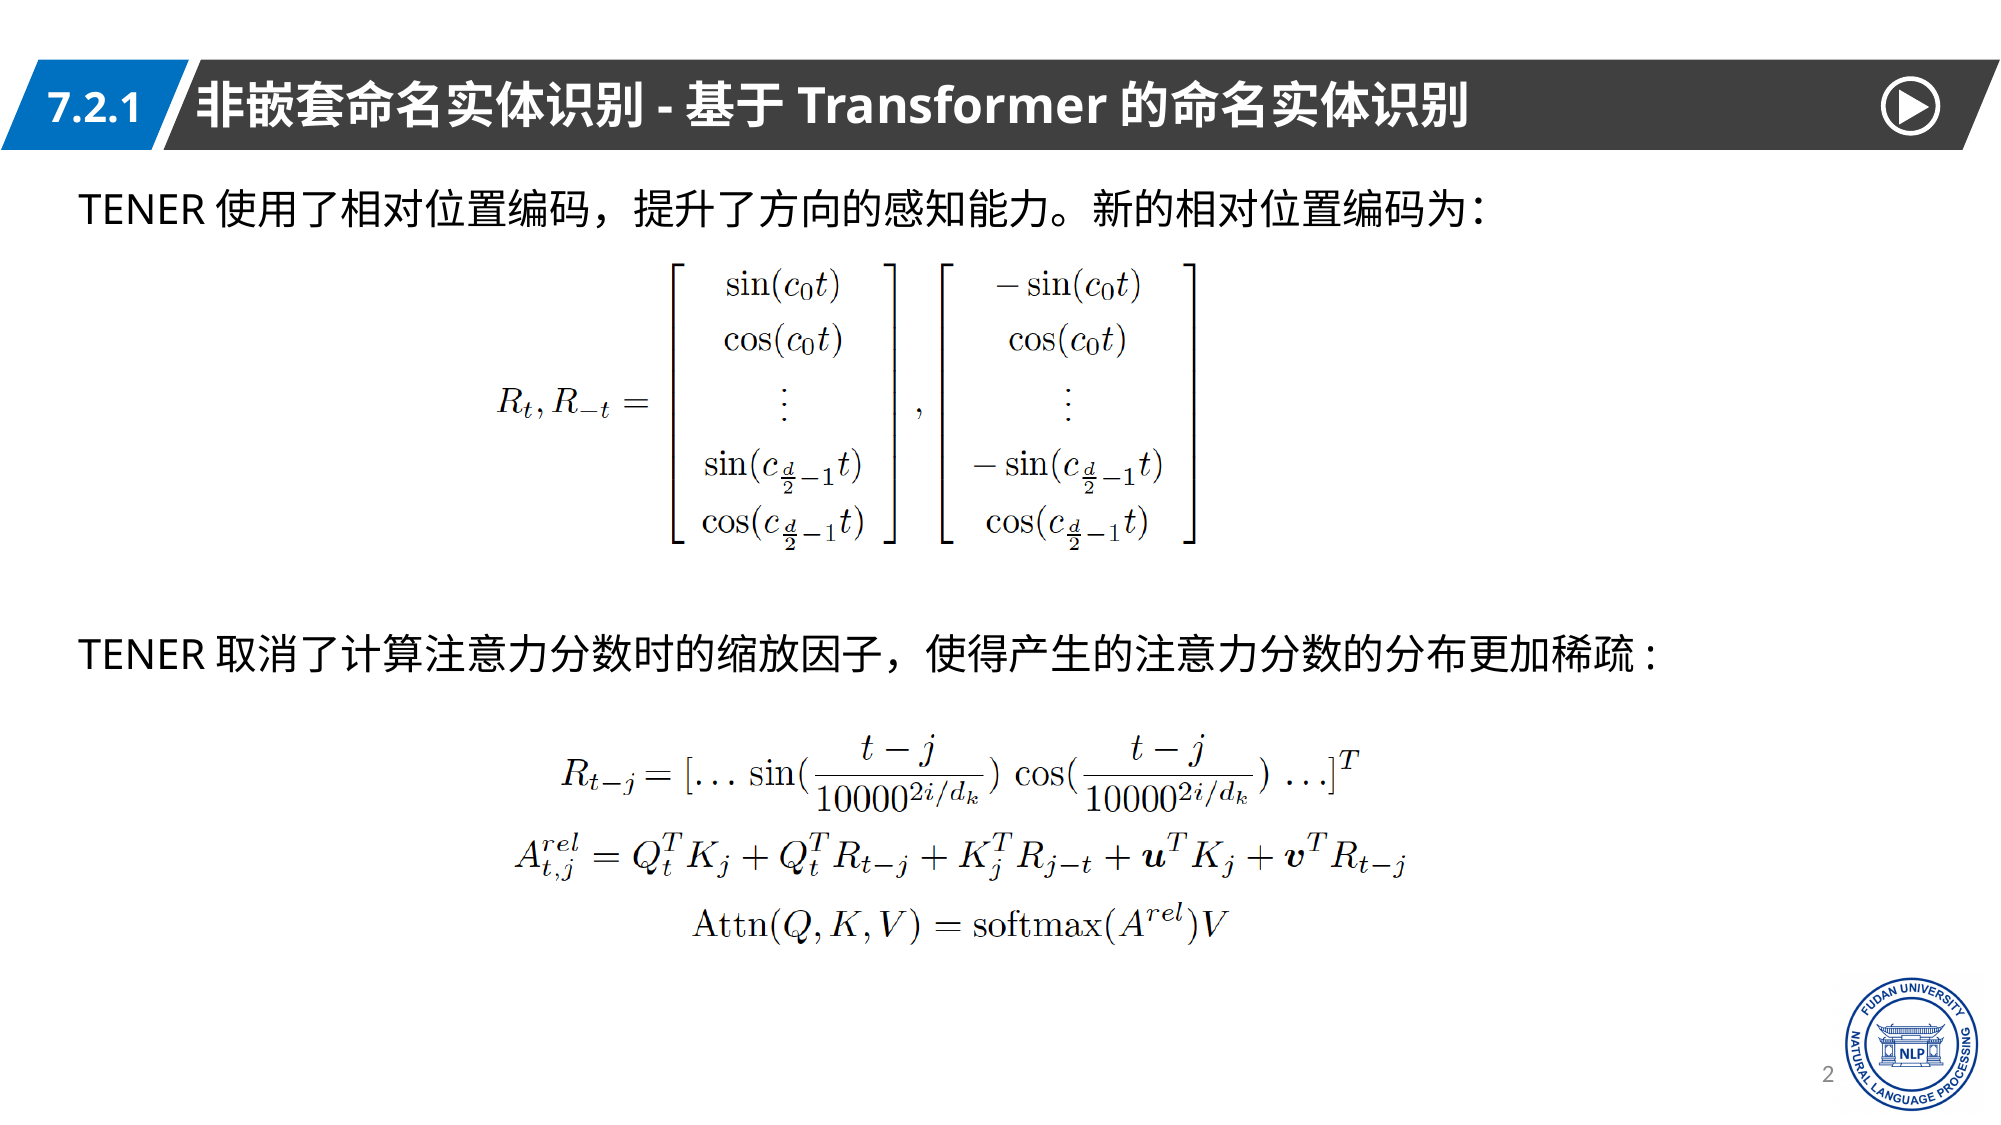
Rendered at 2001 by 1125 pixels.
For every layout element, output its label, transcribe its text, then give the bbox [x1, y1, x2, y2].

text_box 7.2.1 [26, 73, 164, 138]
slide_number 22 [1412, 1042, 1863, 1103]
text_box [1883, 78, 1939, 134]
text_box [1, 89, 157, 150]
text_box TENER使用了相对位置编码，提升了方向的感知能力。新的相对位置编码为： [63, 163, 1900, 241]
text_box [32, 59, 189, 120]
picture [1834, 972, 1985, 1117]
picture [466, 715, 1443, 982]
text_box TENER取消了计算注意力分数时的缩放因子，使得产生的注意力分数的分布更加稀疏: [63, 608, 1845, 686]
text_box [163, 59, 2000, 150]
text_box 非嵌套命名实体识别-基于Transformer的命名实体识别 [181, 66, 1485, 142]
picture [469, 235, 1263, 573]
